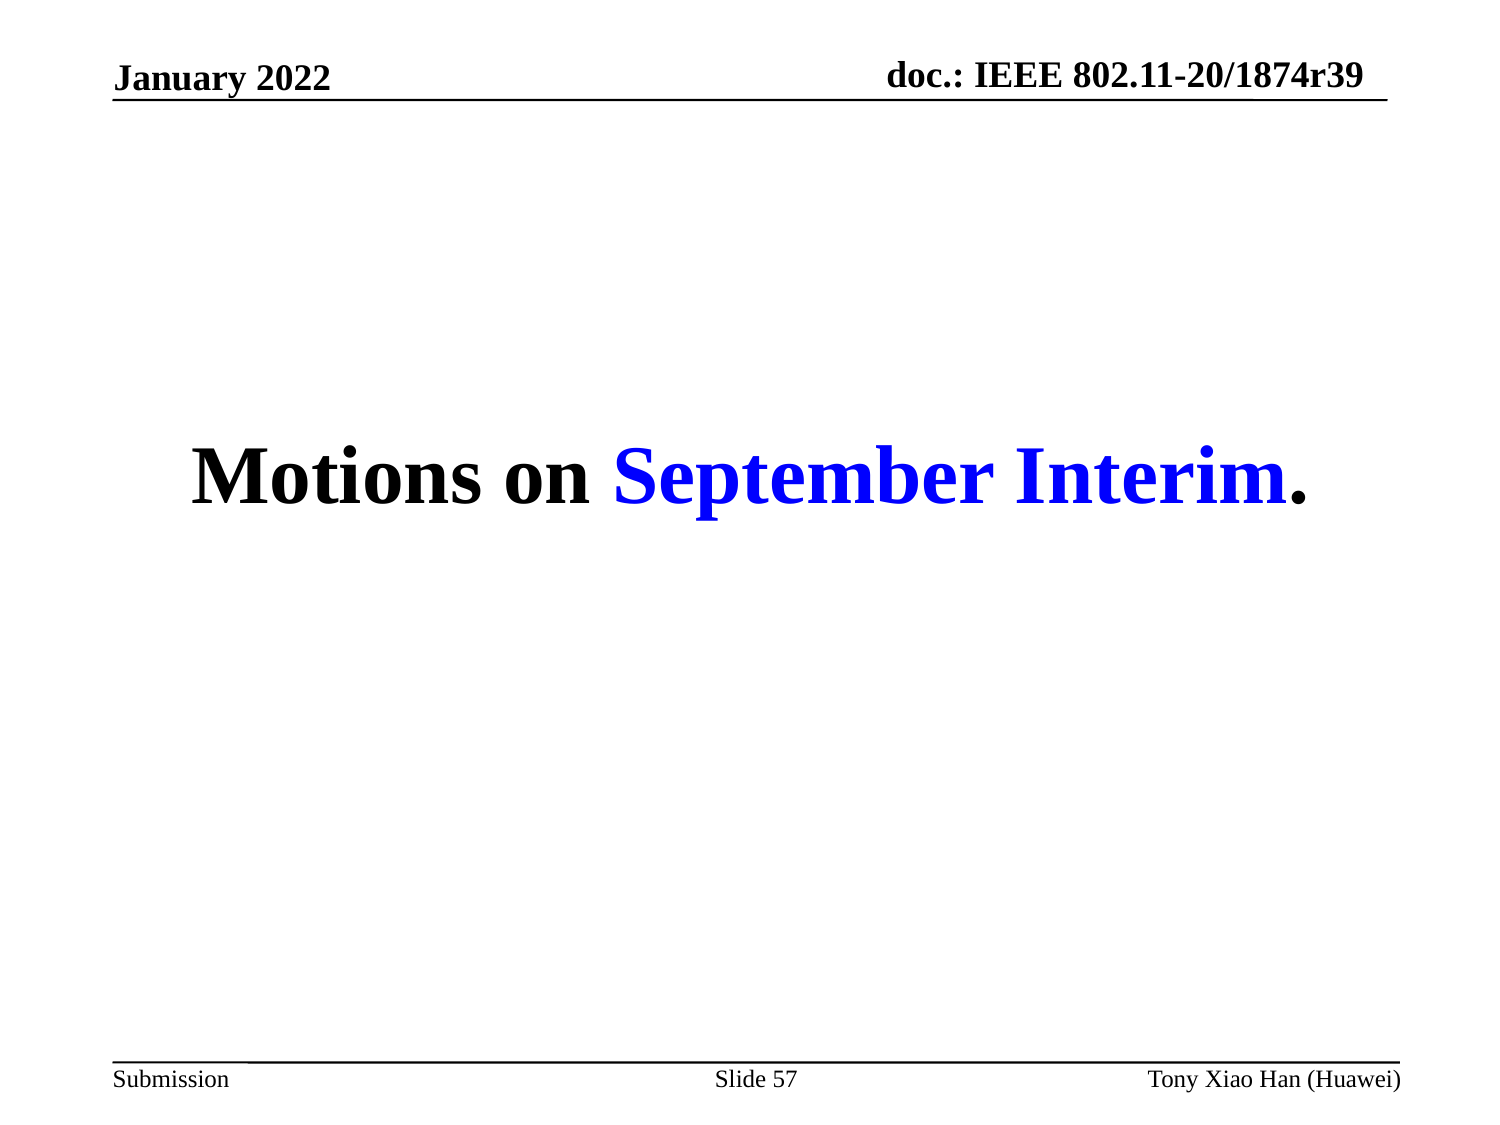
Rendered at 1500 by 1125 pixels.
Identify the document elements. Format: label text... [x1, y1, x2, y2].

footer Tony Xiao Han (Huawei) [999, 1061, 1402, 1093]
slide_number Slide 57 [712, 1061, 800, 1093]
text_box Motions on September Interim. [112, 412, 1388, 950]
